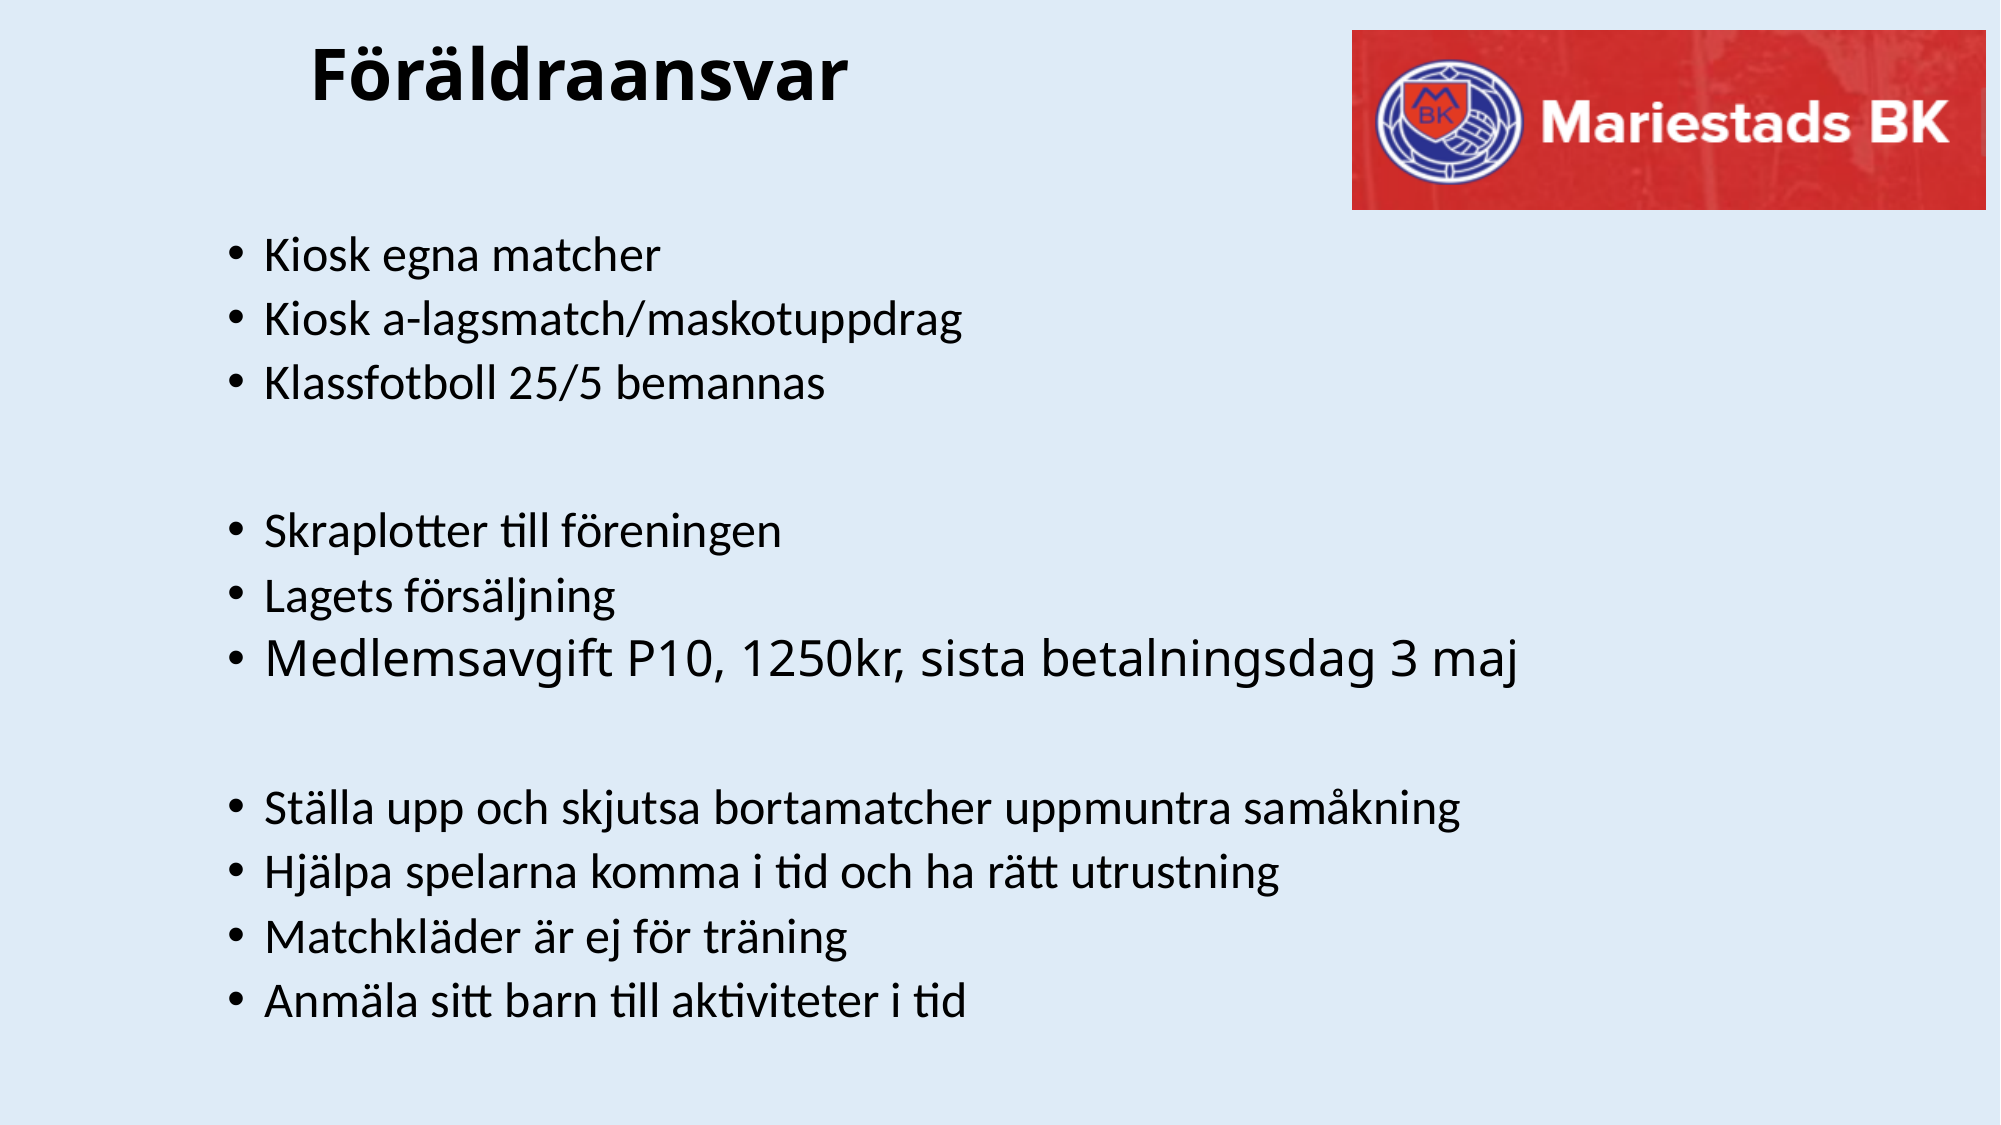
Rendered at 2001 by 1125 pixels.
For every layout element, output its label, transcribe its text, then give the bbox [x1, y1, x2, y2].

list Kiosk egna matcher Kiosk a-lagsmatch/maskotuppdrag Klassfotboll 25/5 bemannas Skraplotter till föreningen Lagets försäljning Medlemsavgift P10, 1250kr, sista betalningsdag 3 maj Ställa upp och skjutsa bortamatcher uppmuntra samåkning Hjälpa spelarna komma i tid och ha rätt utrustning Matchkläder är ej för träning Anmäla sitt barn till aktiviteter i tid [137, 149, 1863, 1095]
title Föräldraansvar [0, 30, 1352, 210]
picture [1352, 30, 1986, 210]
